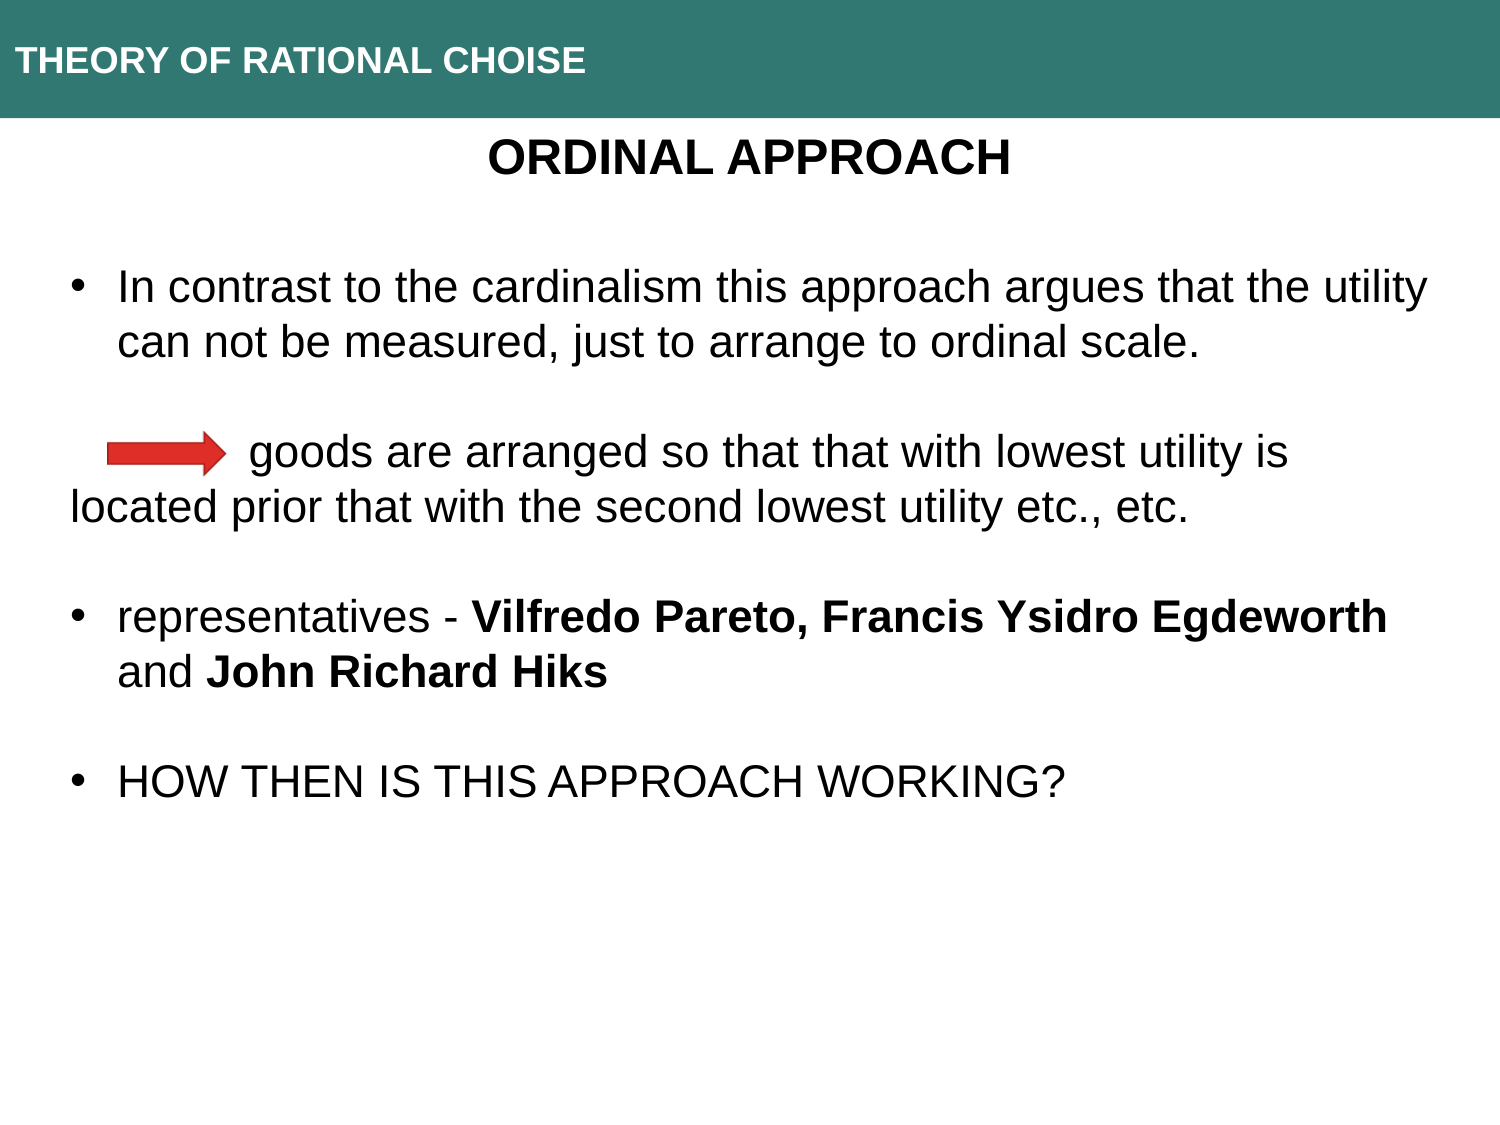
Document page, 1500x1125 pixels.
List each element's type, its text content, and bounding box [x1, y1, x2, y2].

text_box ORDINAL APPROACH [55, 117, 1444, 193]
picture [107, 429, 228, 478]
text_box In contrast to the cardinalism this approach argues that the utility can not be measured, just to arrange to ordinal scale. goods are arranged so that that with lowest utility is located prior that with the second lowest utility etc., etc. representatives - Vilfredo Pareto, Francis Ysidro Egdeworth and John Richard Hiks HOW THEN IS THIS APPROACH WORKING? [55, 249, 1446, 815]
text_box THEORY OF RATIONAL CHOISE [0, 0, 1500, 120]
